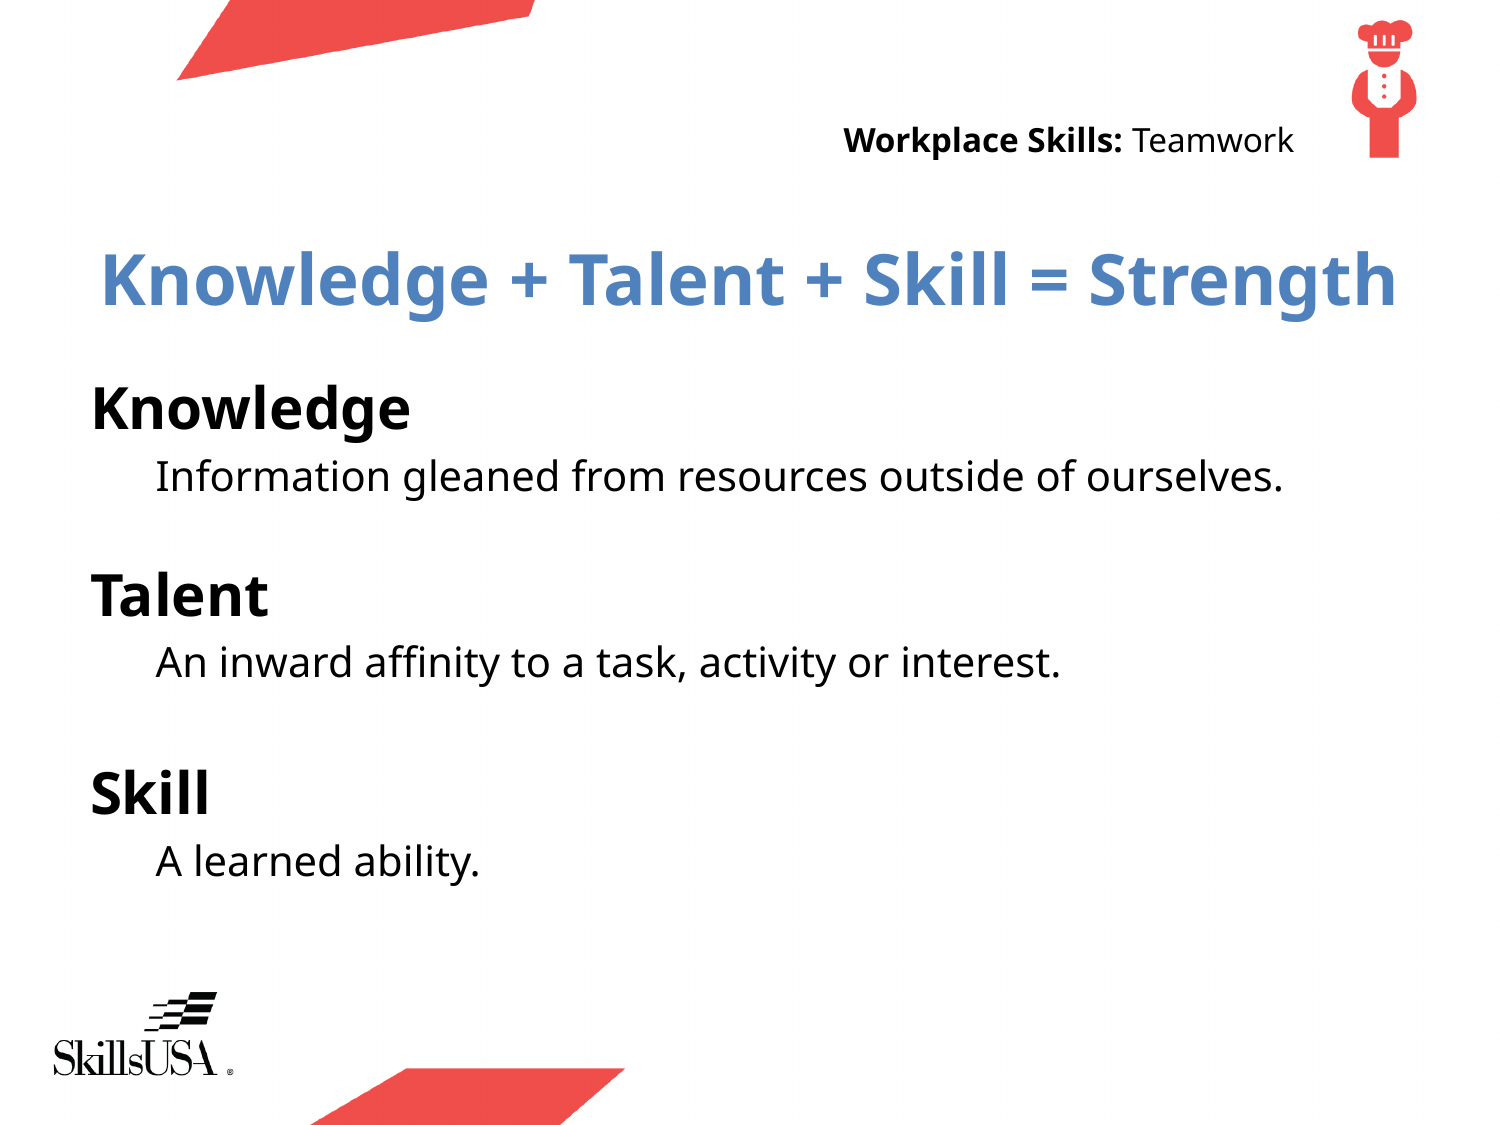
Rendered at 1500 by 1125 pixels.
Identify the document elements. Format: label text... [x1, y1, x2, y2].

title Workplace Skills: Teamwork [90, 45, 1310, 227]
text_box Knowledge + Talent + Skill = Strength [74, 227, 1425, 340]
list Knowledge Information gleaned from resources outside of ourselves. Talent An inward affinity to a task, activity or interest. Skill A learned ability. [75, 363, 1425, 1005]
picture [0, 0, 1500, 1125]
